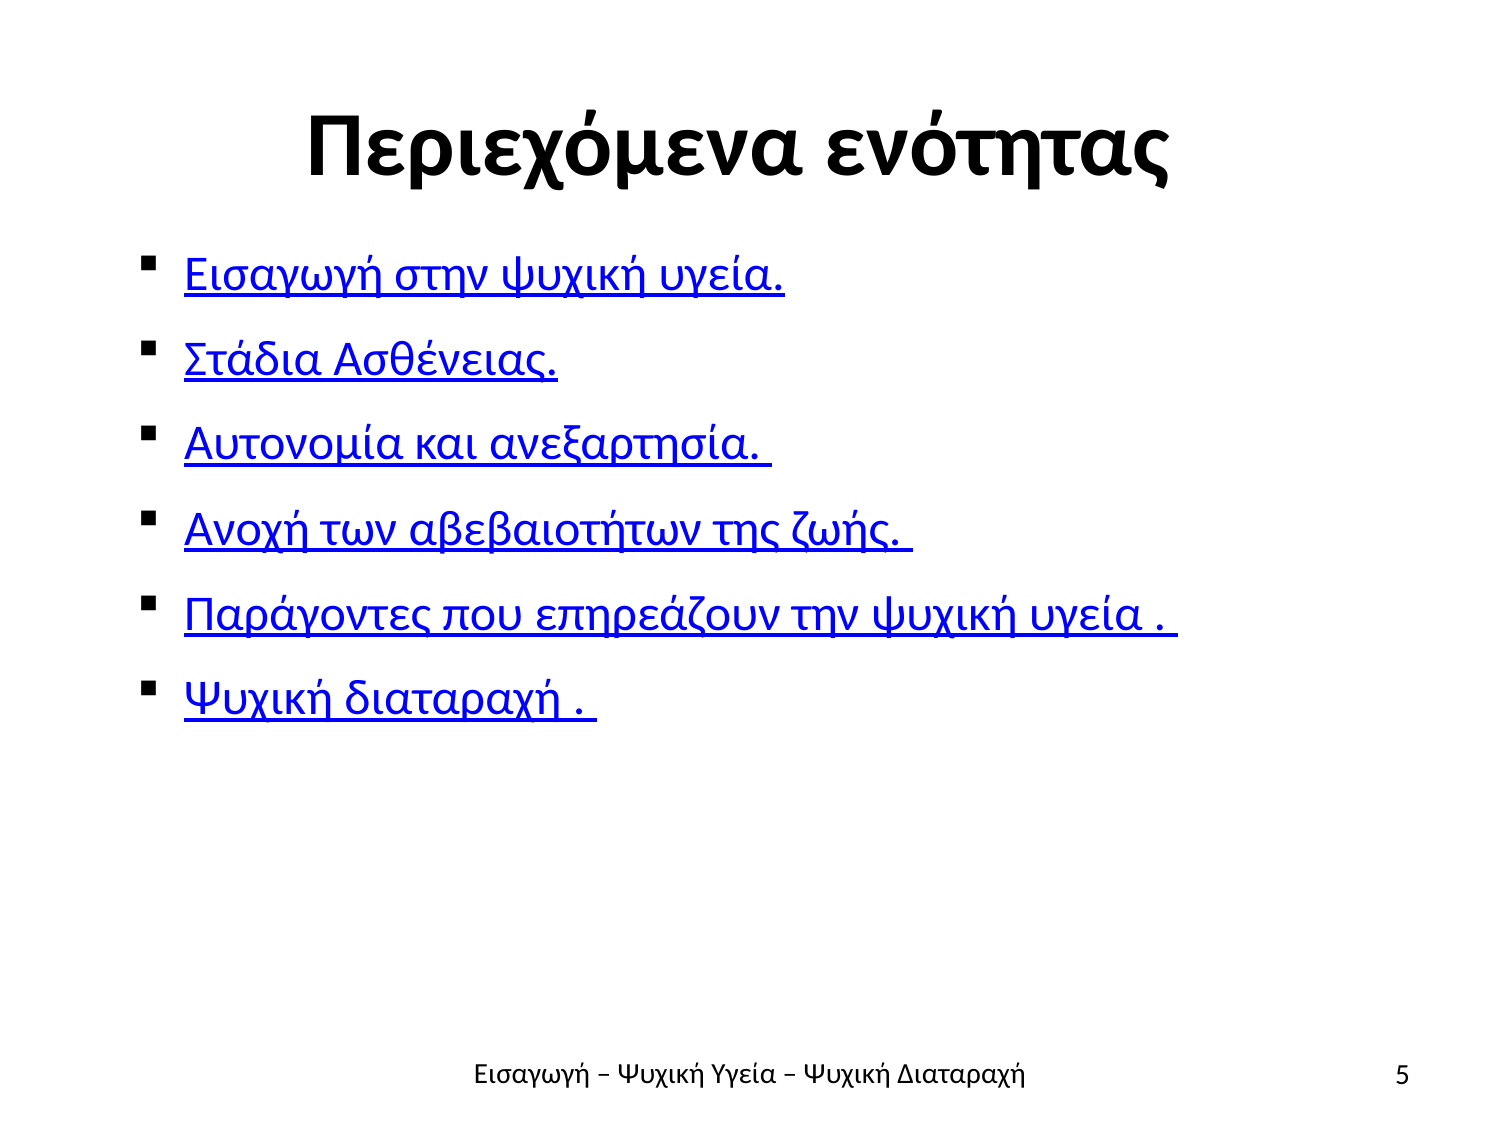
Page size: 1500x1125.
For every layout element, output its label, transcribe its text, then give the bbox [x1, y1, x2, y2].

title Περιεχόμενα ενότητας [64, 45, 1414, 232]
slide_number 5 [1074, 1042, 1425, 1103]
list Εισαγωγή στην ψυχική υγεία. Στάδια Ασθένειας. Αυτονομία και ανεξαρτησία. Ανοχή των αβεβαιοτήτων της ζωής. Παράγοντες που επηρεάζουν την ψυχική υγεία . Ψυχική διαταραχή . [47, 232, 1453, 975]
text_box Εισαγωγή – Ψυχική Υγεία – Ψυχική Διαταραχή [454, 1046, 1046, 1125]
